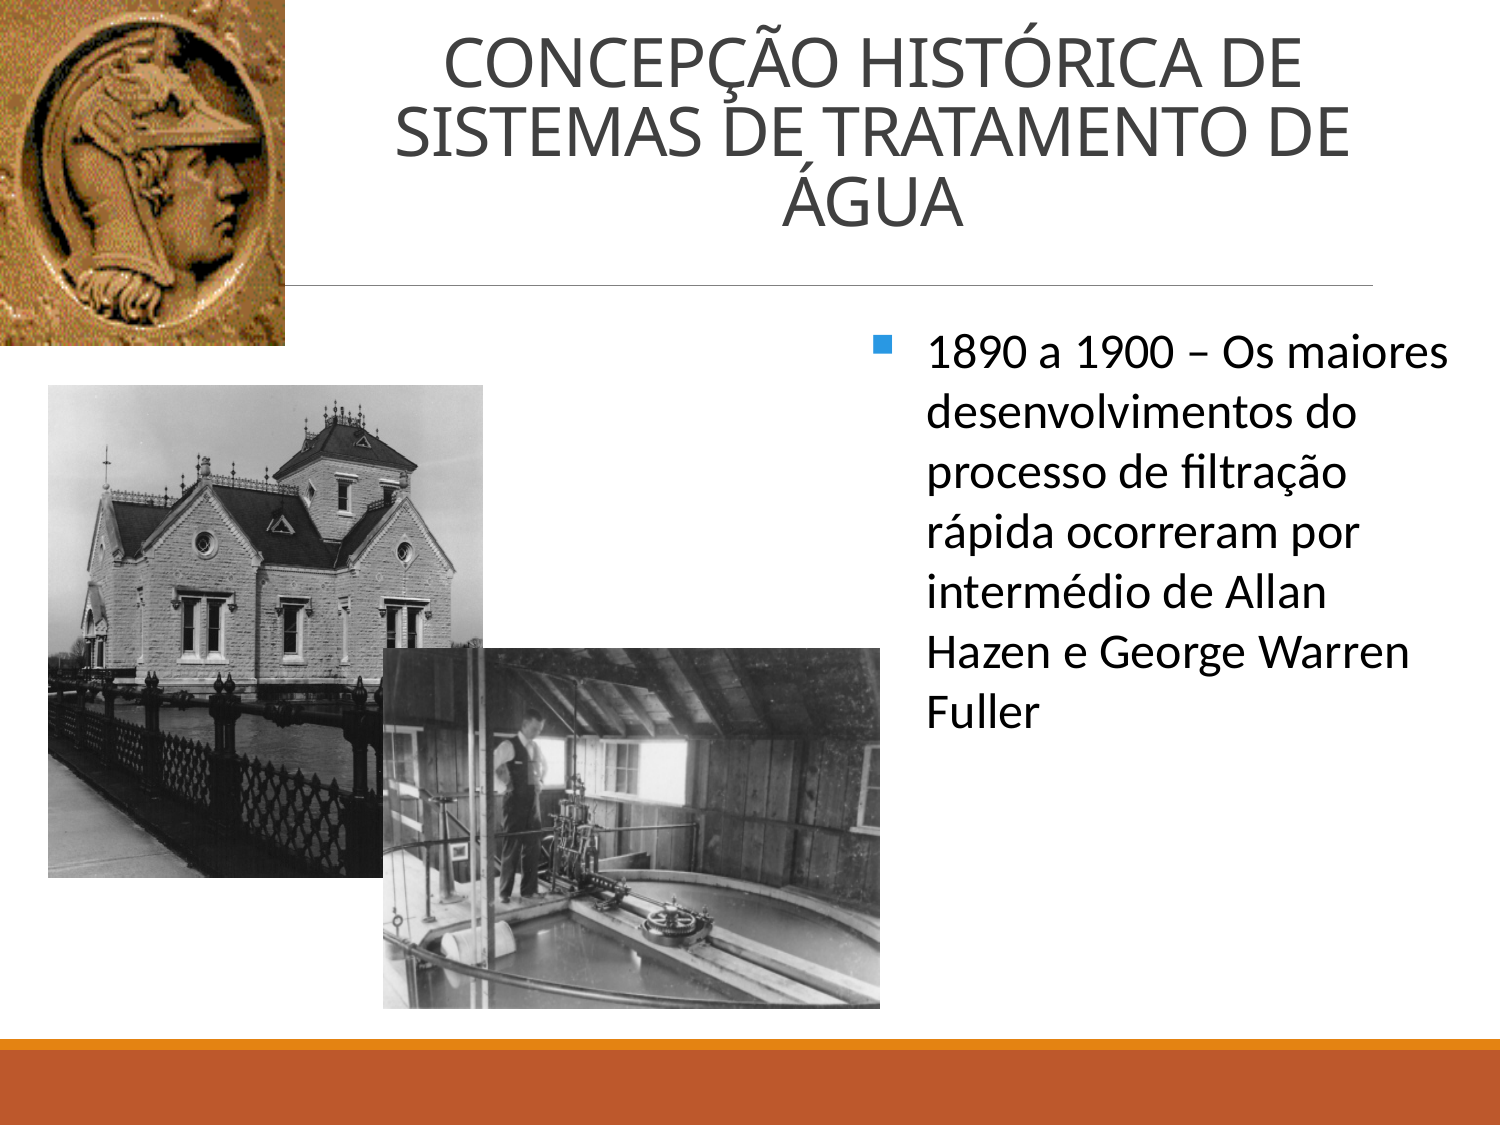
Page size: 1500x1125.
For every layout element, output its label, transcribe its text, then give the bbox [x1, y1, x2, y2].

title CONCEPÇÃO HISTÓRICA DE SISTEMAS DE TRATAMENTO DE ÁGUA [297, 22, 1459, 248]
picture [0, 0, 288, 351]
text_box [47, 384, 881, 1010]
text_box 1890 a 1900 – Os maiores desenvolvimentos do processo de filtração rápida ocorreram por intermédio de Allan Hazen e George Warren Fuller [855, 311, 1476, 655]
